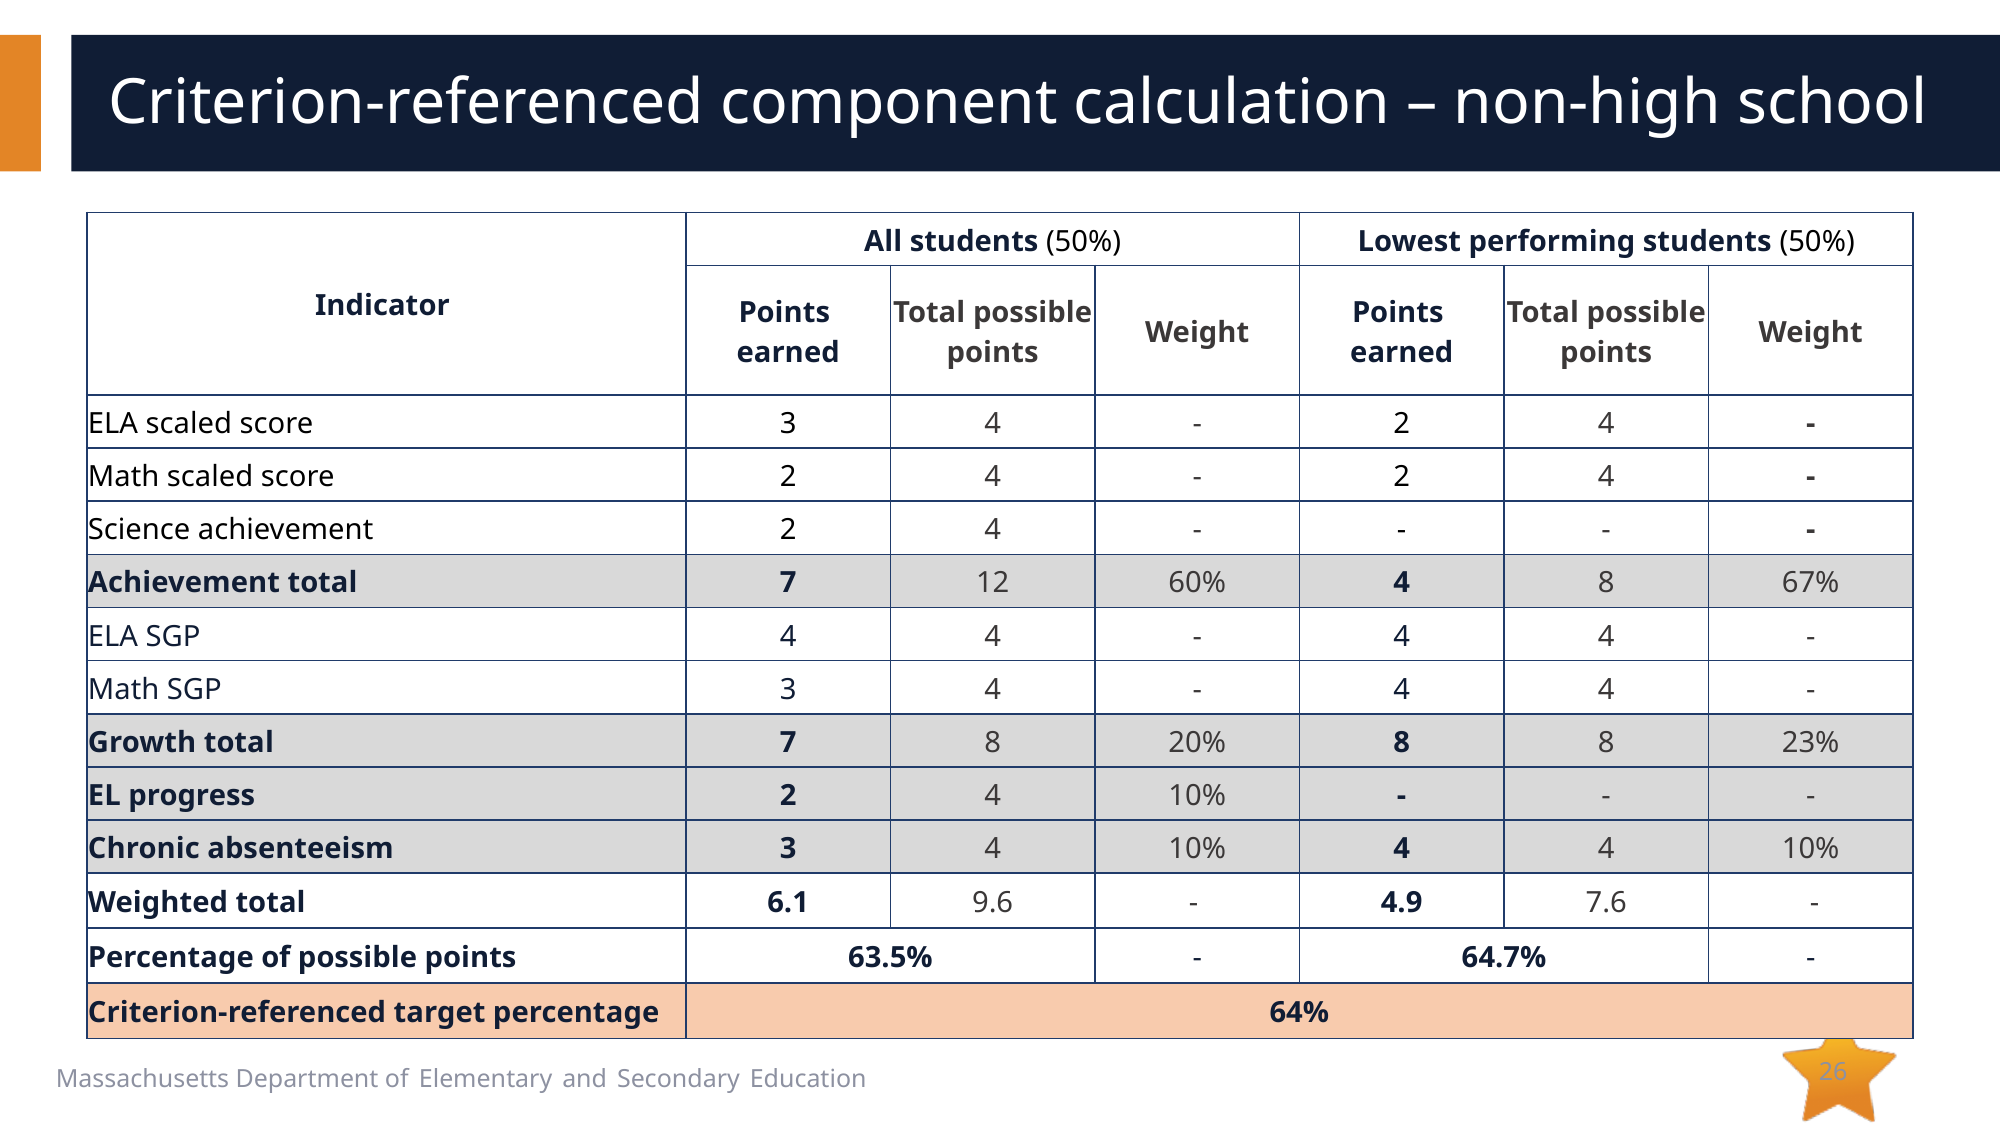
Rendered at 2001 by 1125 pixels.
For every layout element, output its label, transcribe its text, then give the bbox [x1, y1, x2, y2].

table_cell 20% [1096, 715, 1299, 766]
table_cell 4 [891, 661, 1094, 713]
table_cell 8 [891, 715, 1094, 766]
table_cell 63.5% [687, 929, 1094, 982]
table_cell 60% [1096, 555, 1299, 607]
table_cell 4 [1505, 821, 1708, 872]
table_cell 3 [687, 661, 890, 713]
table_cell - [1709, 502, 1912, 554]
table_cell Total possible points [891, 266, 1094, 394]
table_cell - [1709, 396, 1912, 447]
table_cell - [1709, 768, 1912, 819]
table_cell Chronic absenteeism [88, 821, 685, 872]
table_cell - [1096, 449, 1299, 500]
table_cell - [1709, 661, 1912, 713]
table_cell Math SGP [88, 661, 685, 713]
table_cell 4 [1505, 449, 1708, 500]
table_cell - [1096, 396, 1299, 447]
table_cell 4 [1505, 608, 1708, 660]
table_cell 4 [687, 608, 890, 660]
table_cell 12 [891, 555, 1094, 607]
table_cell 64.7% [1300, 929, 1708, 982]
table_cell 10% [1096, 821, 1299, 872]
table_cell ELA SGP [88, 608, 685, 660]
table_cell 8 [1300, 715, 1503, 766]
title Criterion-referenced component calculation – non-high school [93, 47, 1959, 159]
table_cell 8 [1505, 555, 1708, 607]
picture [1776, 1039, 1909, 1125]
table_cell Points earned [687, 266, 890, 394]
table_cell - [1505, 768, 1708, 819]
table_cell 4 [1300, 661, 1503, 713]
table_cell Math scaled score [88, 449, 685, 500]
table_cell 67% [1709, 555, 1912, 607]
table_cell - [1096, 661, 1299, 713]
table_cell 64% [687, 984, 1912, 1038]
table_cell 4 [891, 396, 1094, 447]
table_cell 2 [687, 768, 890, 819]
table_cell 4 [891, 449, 1094, 500]
table_cell 2 [1300, 396, 1503, 447]
table_cell 2 [1300, 449, 1503, 500]
table_cell Points earned [1300, 266, 1503, 394]
table_cell 23% [1709, 715, 1912, 766]
table_cell - [1096, 874, 1299, 927]
table_cell 4 [1300, 555, 1503, 607]
table_cell 4 [891, 502, 1094, 554]
table_cell 9.6 [891, 874, 1094, 927]
table_cell - [1096, 929, 1299, 982]
table_cell 4 [1505, 661, 1708, 713]
table_cell Science achievement [88, 502, 685, 554]
table_cell - [1709, 874, 1912, 927]
table_cell 4 [1300, 608, 1503, 660]
table_cell 3 [687, 821, 890, 872]
table_cell 2 [687, 449, 890, 500]
table_cell - [1096, 608, 1299, 660]
table_cell Weight [1709, 266, 1912, 394]
table_cell 6.1 [687, 874, 890, 927]
table_cell 4 [891, 608, 1094, 660]
table_cell 4 [891, 821, 1094, 872]
table_cell 7 [687, 555, 890, 607]
table_cell 10% [1096, 768, 1299, 819]
table_cell 4.9 [1300, 874, 1503, 927]
table_cell Growth total [88, 715, 685, 766]
table_cell Criterion-referenced target percentage [88, 984, 685, 1038]
table_cell Achievement total [88, 555, 685, 607]
table_cell 7.6 [1505, 874, 1708, 927]
table_cell 2 [687, 502, 890, 554]
table_cell Total possible points [1505, 266, 1708, 394]
table_cell 4 [891, 768, 1094, 819]
table_cell - [1709, 929, 1912, 982]
table_cell EL progress [88, 768, 685, 819]
table_cell - [1709, 449, 1912, 500]
table_cell - [1709, 608, 1912, 660]
table_cell 4 [1505, 396, 1708, 447]
table_cell Weight [1096, 266, 1299, 394]
table_cell - [1300, 768, 1503, 819]
table_header Indicator [88, 213, 685, 394]
table_header Lowest performing students (50%) [1300, 213, 1912, 265]
table_cell - [1096, 502, 1299, 554]
table_cell 8 [1505, 715, 1708, 766]
table_cell - [1505, 502, 1708, 554]
table_cell 7 [687, 715, 890, 766]
table_cell Percentage of possible points [88, 929, 685, 982]
table_cell Weighted total [88, 874, 685, 927]
slide_number 26 [1412, 1042, 1863, 1103]
table_cell 4 [1300, 821, 1503, 872]
table_cell - [1300, 502, 1503, 554]
table_cell 10% [1709, 821, 1912, 872]
table_cell ELA scaled score [88, 396, 685, 447]
table_cell 3 [687, 396, 890, 447]
table_header All students (50%) [687, 213, 1299, 265]
